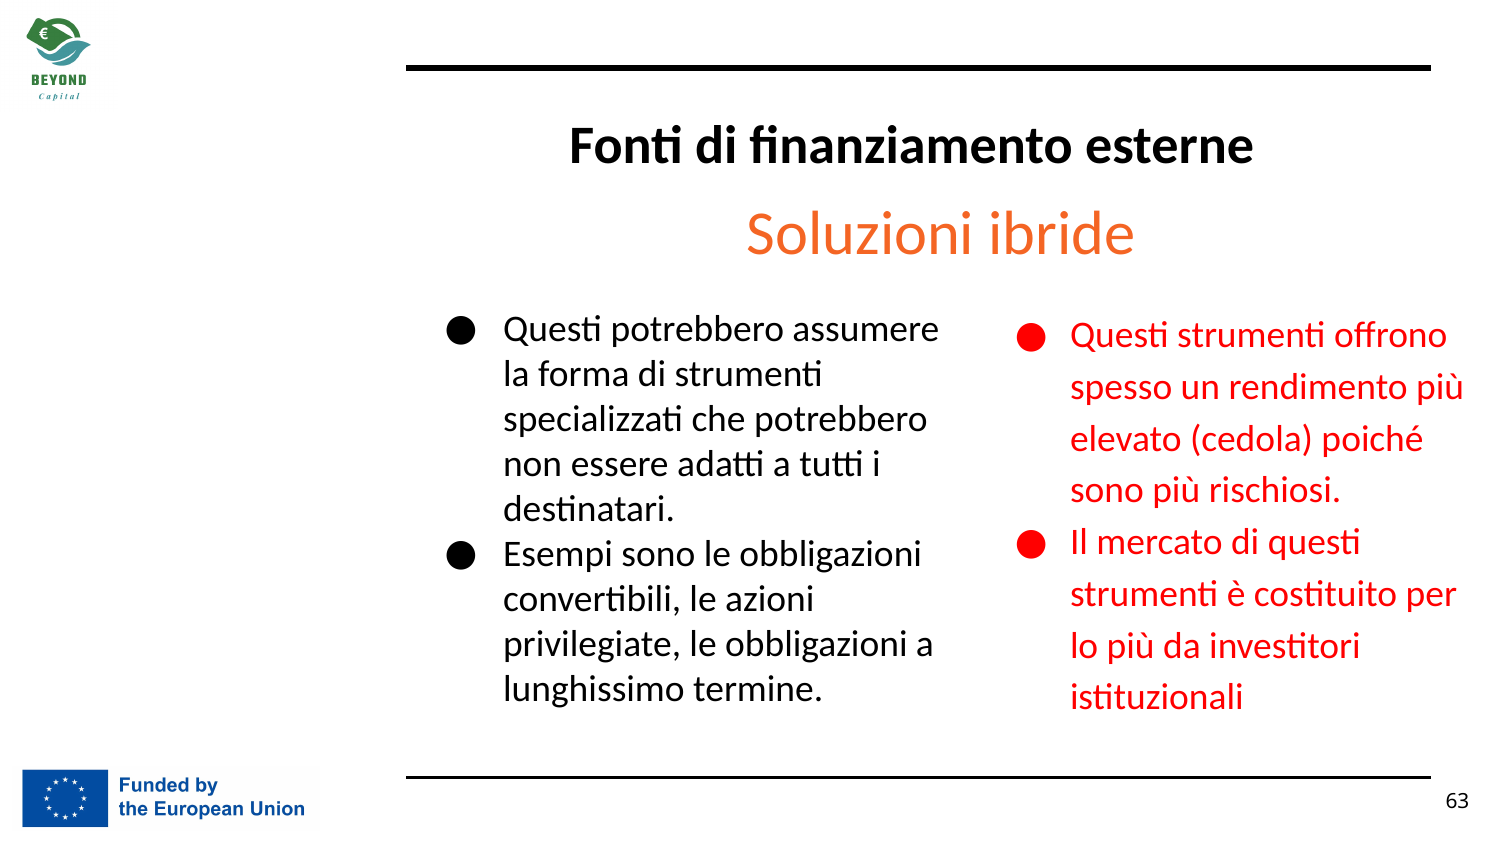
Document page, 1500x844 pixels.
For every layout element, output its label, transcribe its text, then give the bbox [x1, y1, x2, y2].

list Soluzioni ibride [466, 177, 1431, 289]
picture [12, 766, 321, 832]
title Fonti di finanziamento esterne [393, 94, 1431, 199]
picture [0, 0, 119, 112]
list Questi potrebbero assumere la forma di strumenti specializzati che potrebbero non essere adatti a tutti i destinatari. Esempi sono le obbligazioni convertibili, le azioni privilegiate, le obbligazioni a lunghissimo termine. [413, 288, 980, 756]
slide_number ‹#› [1394, 769, 1484, 834]
list Questi strumenti offrono spesso un rendimento più elevato (cedola) poiché sono più rischiosi. Il mercato di questi strumenti è costituito per lo più da investitori istituzionali [979, 288, 1484, 745]
